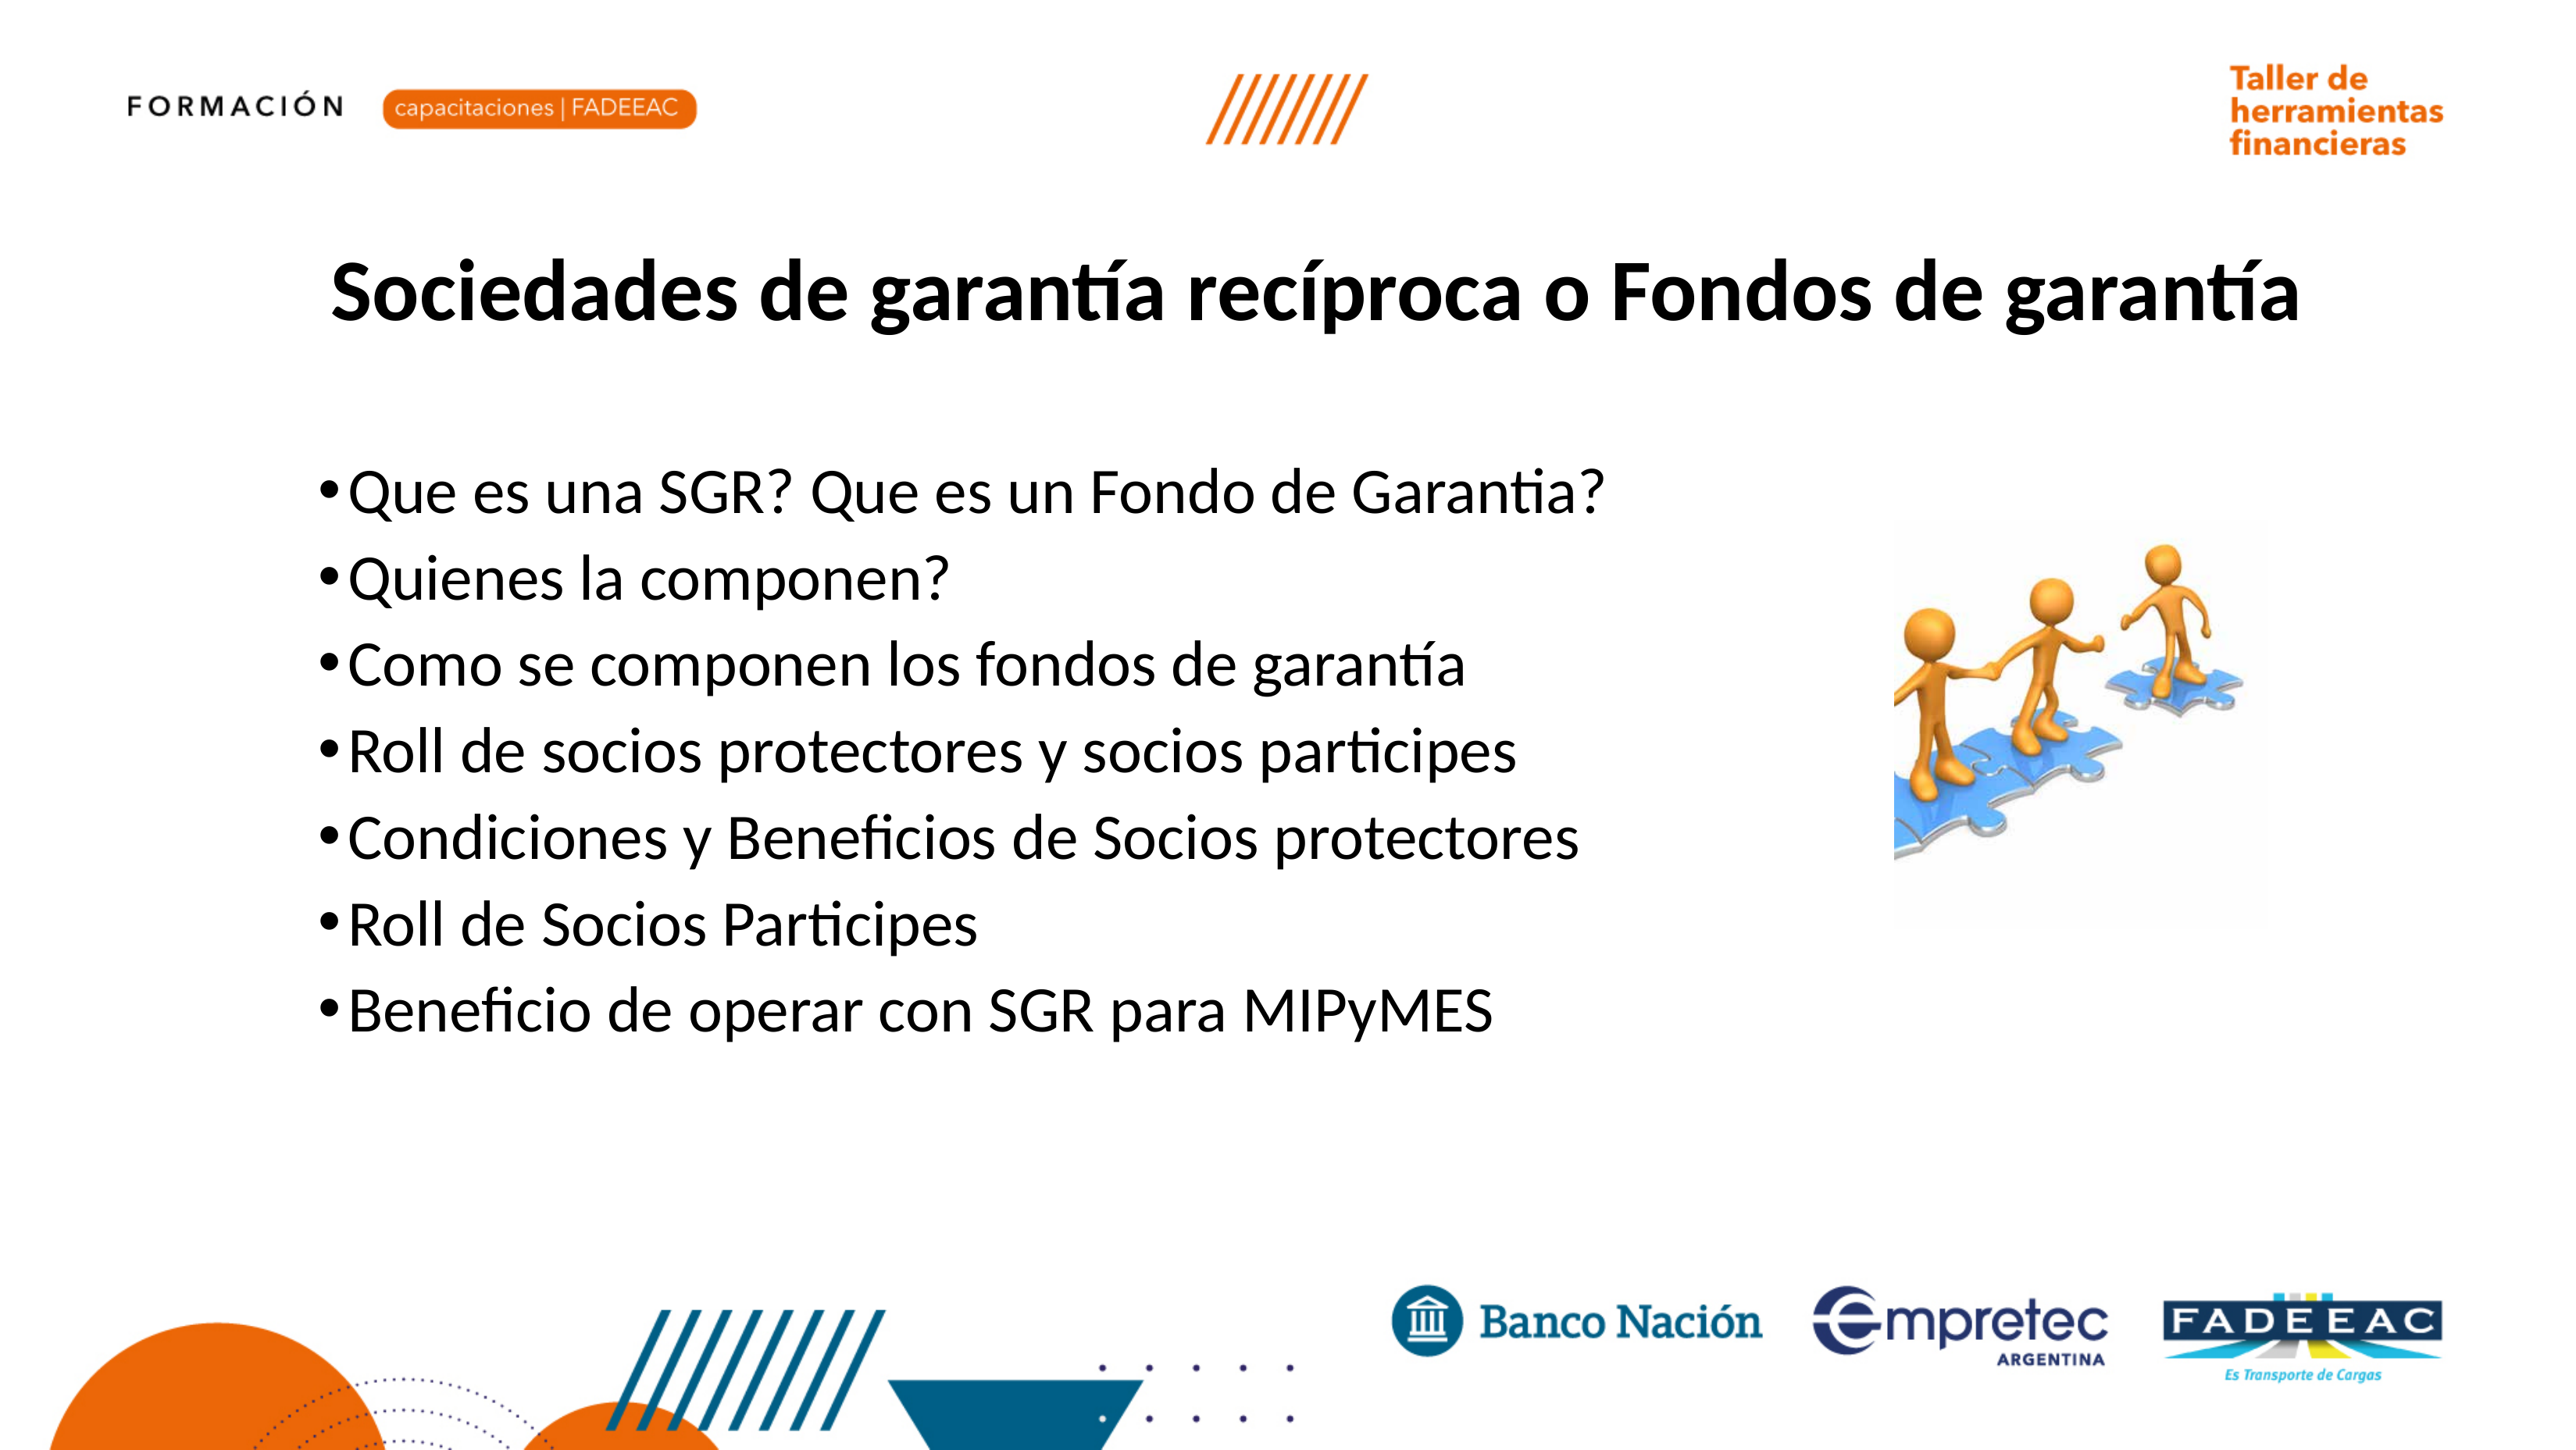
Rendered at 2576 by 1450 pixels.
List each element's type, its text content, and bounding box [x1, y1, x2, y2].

text_box Sociedades de garantía recíproca o Fondos de garantía [233, 226, 2401, 400]
picture [1099, 1415, 1106, 1423]
picture [0, 0, 2576, 1450]
text_box Que es una SGR? Que es un Fondo de Garantia? Quienes la componen? Como se componen los fondos de garantía Roll de socios protectores y socios participes Condiciones y Beneficios de Socios protectores Roll de Socios Participes Beneficio de operar con SGR para MIPyMES [306, 451, 2328, 1320]
